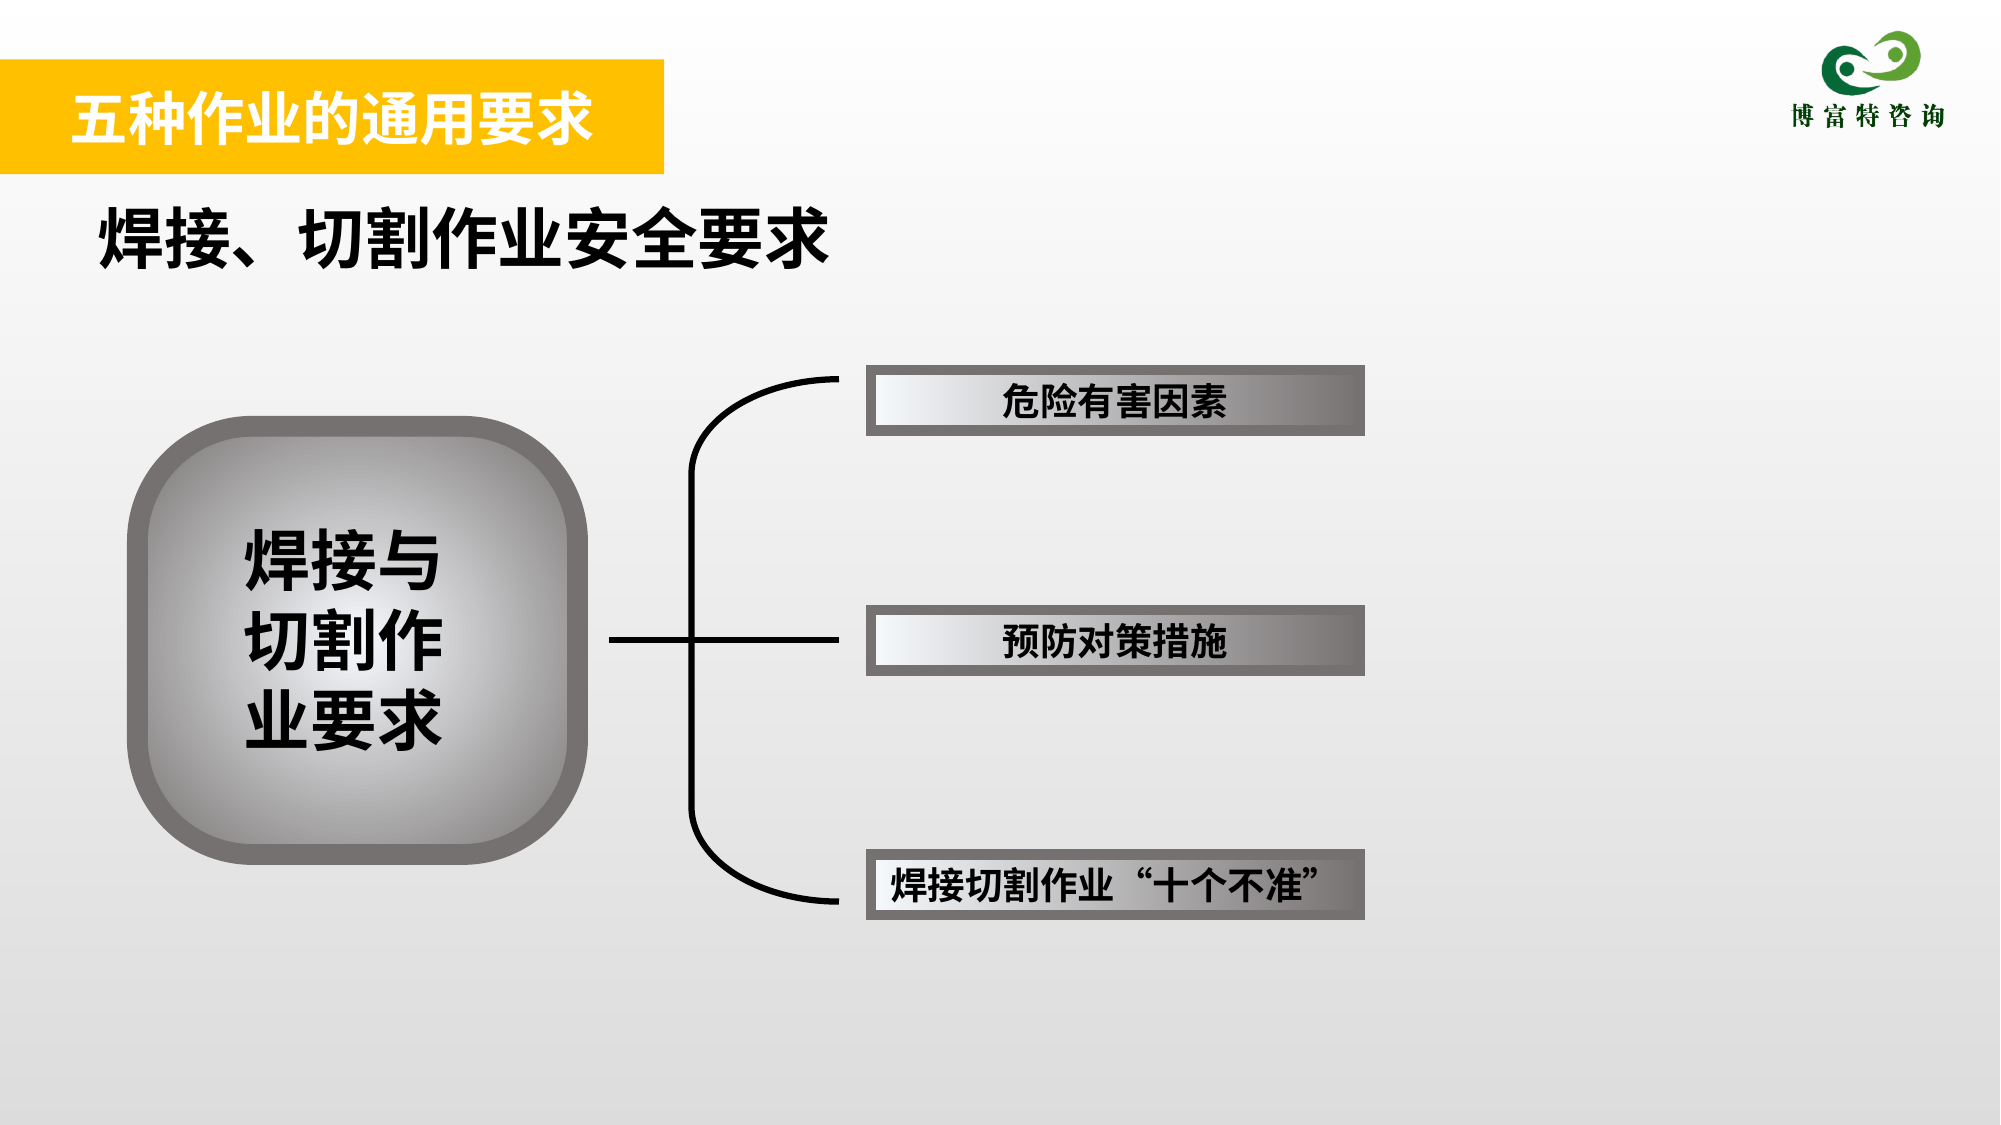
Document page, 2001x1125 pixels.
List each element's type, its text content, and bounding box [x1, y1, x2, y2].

text_box [136, 425, 579, 856]
text_box 焊接与切割作业要求 [228, 511, 460, 767]
text_box 五种作业的通用要求 [0, 58, 665, 175]
text_box 焊接、切割作业安全要求 [82, 189, 891, 285]
picture [1772, 30, 1969, 131]
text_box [609, 379, 840, 902]
text_box 焊接切割作业“十个不准” [870, 853, 1361, 916]
text_box 预防对策措施 [870, 609, 1361, 672]
text_box 危险有害因素 [870, 369, 1361, 432]
